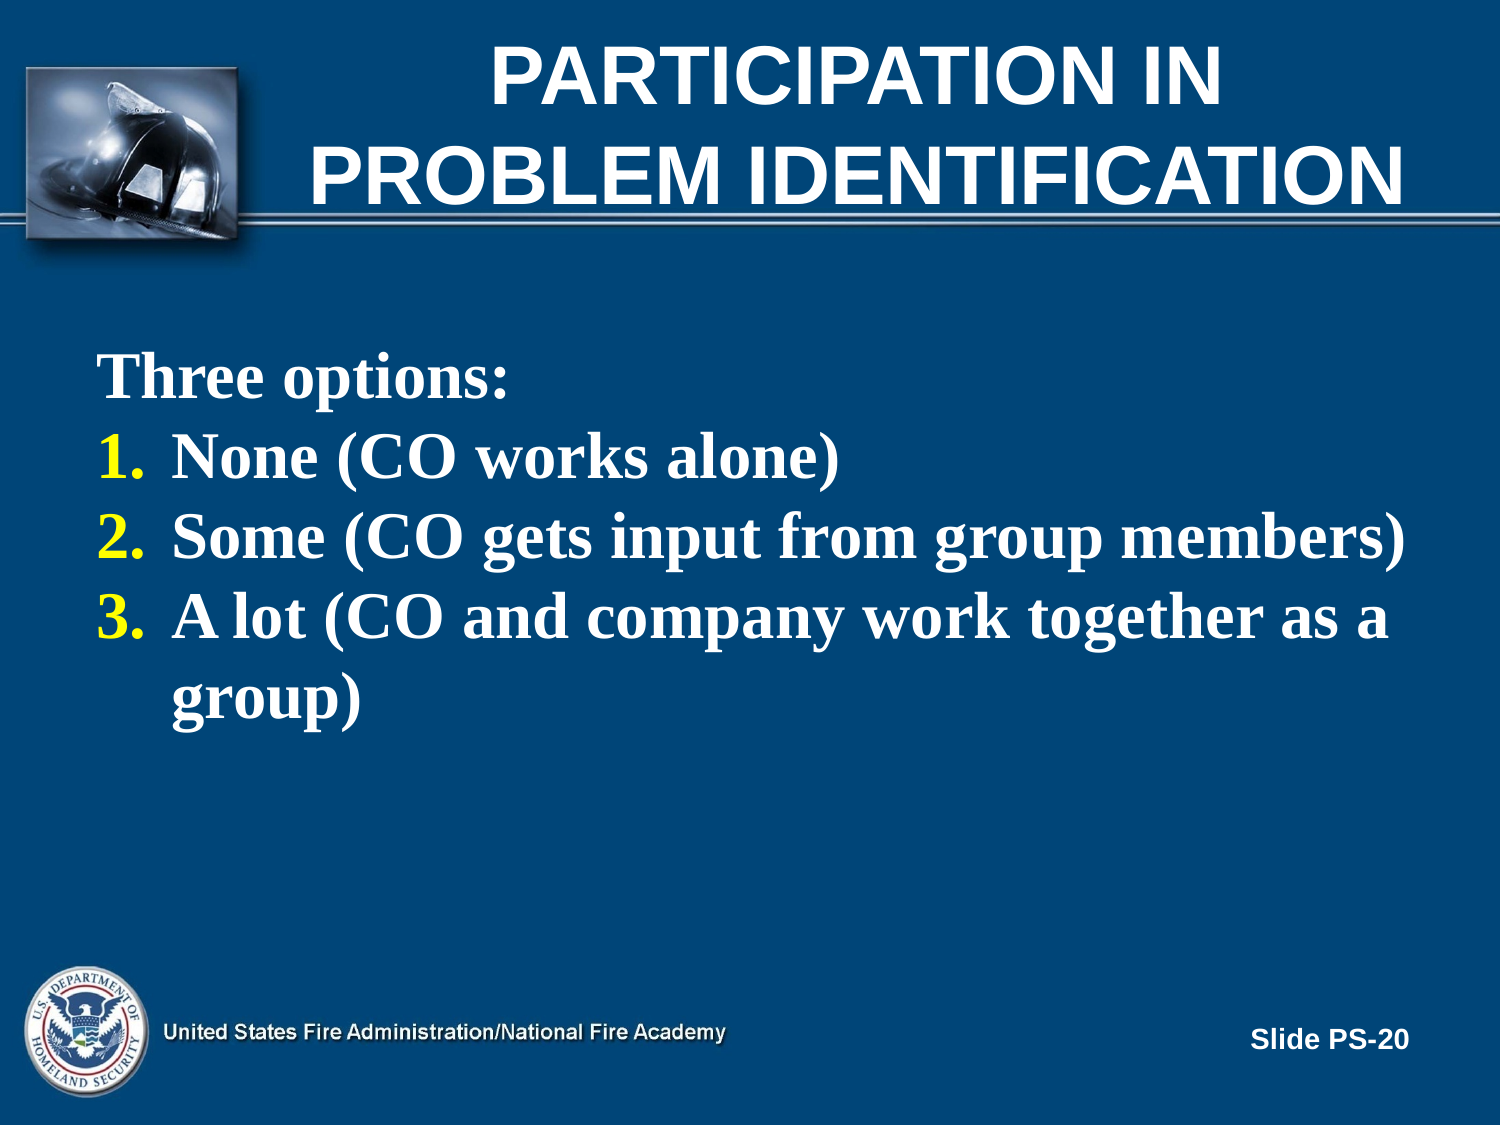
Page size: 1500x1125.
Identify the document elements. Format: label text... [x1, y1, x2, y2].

picture [0, 0, 1500, 1125]
title PARTICIPATION IN PROBLEM IDENTIFICATION [286, 27, 1428, 216]
slide_number Slide PS-20 [1074, 1012, 1426, 1091]
list Three options: 1. None (CO works alone) 2. Some (CO gets input from group members) 3. A lot (CO and company work together as a group) [80, 324, 1457, 963]
